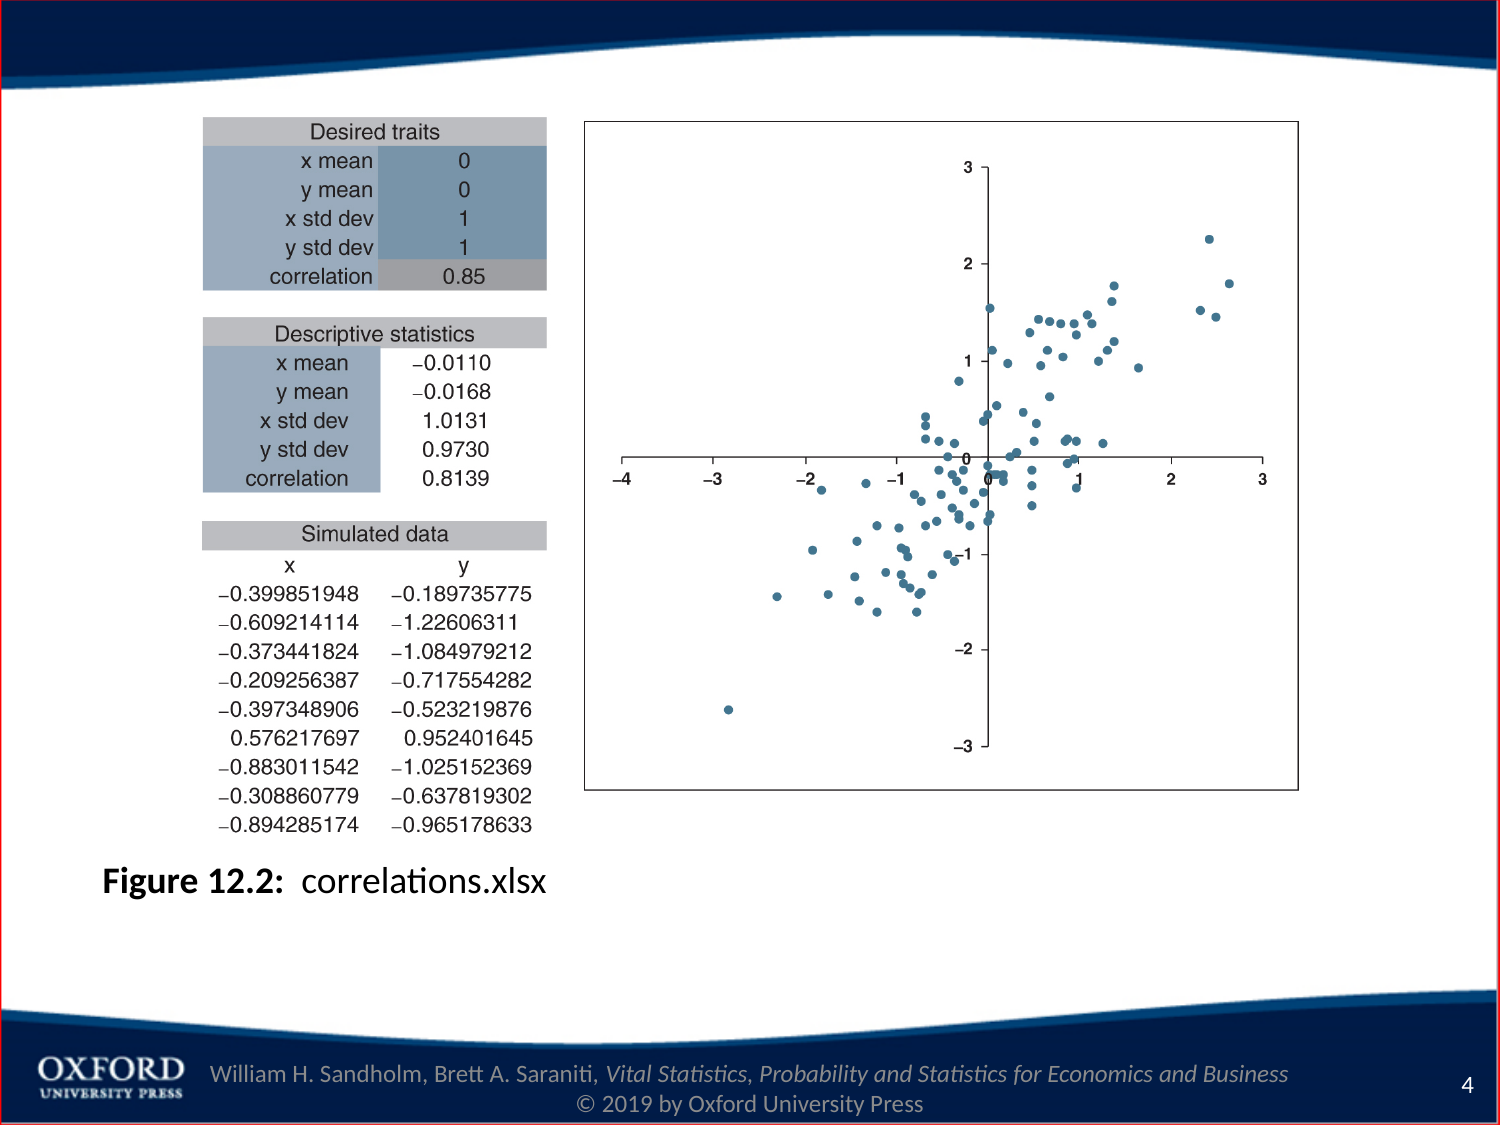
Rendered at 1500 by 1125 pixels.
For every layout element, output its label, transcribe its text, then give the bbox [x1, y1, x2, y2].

title Figure 12.2: correlations.xlsx [87, 848, 1422, 986]
picture [0, 0, 1500, 1125]
